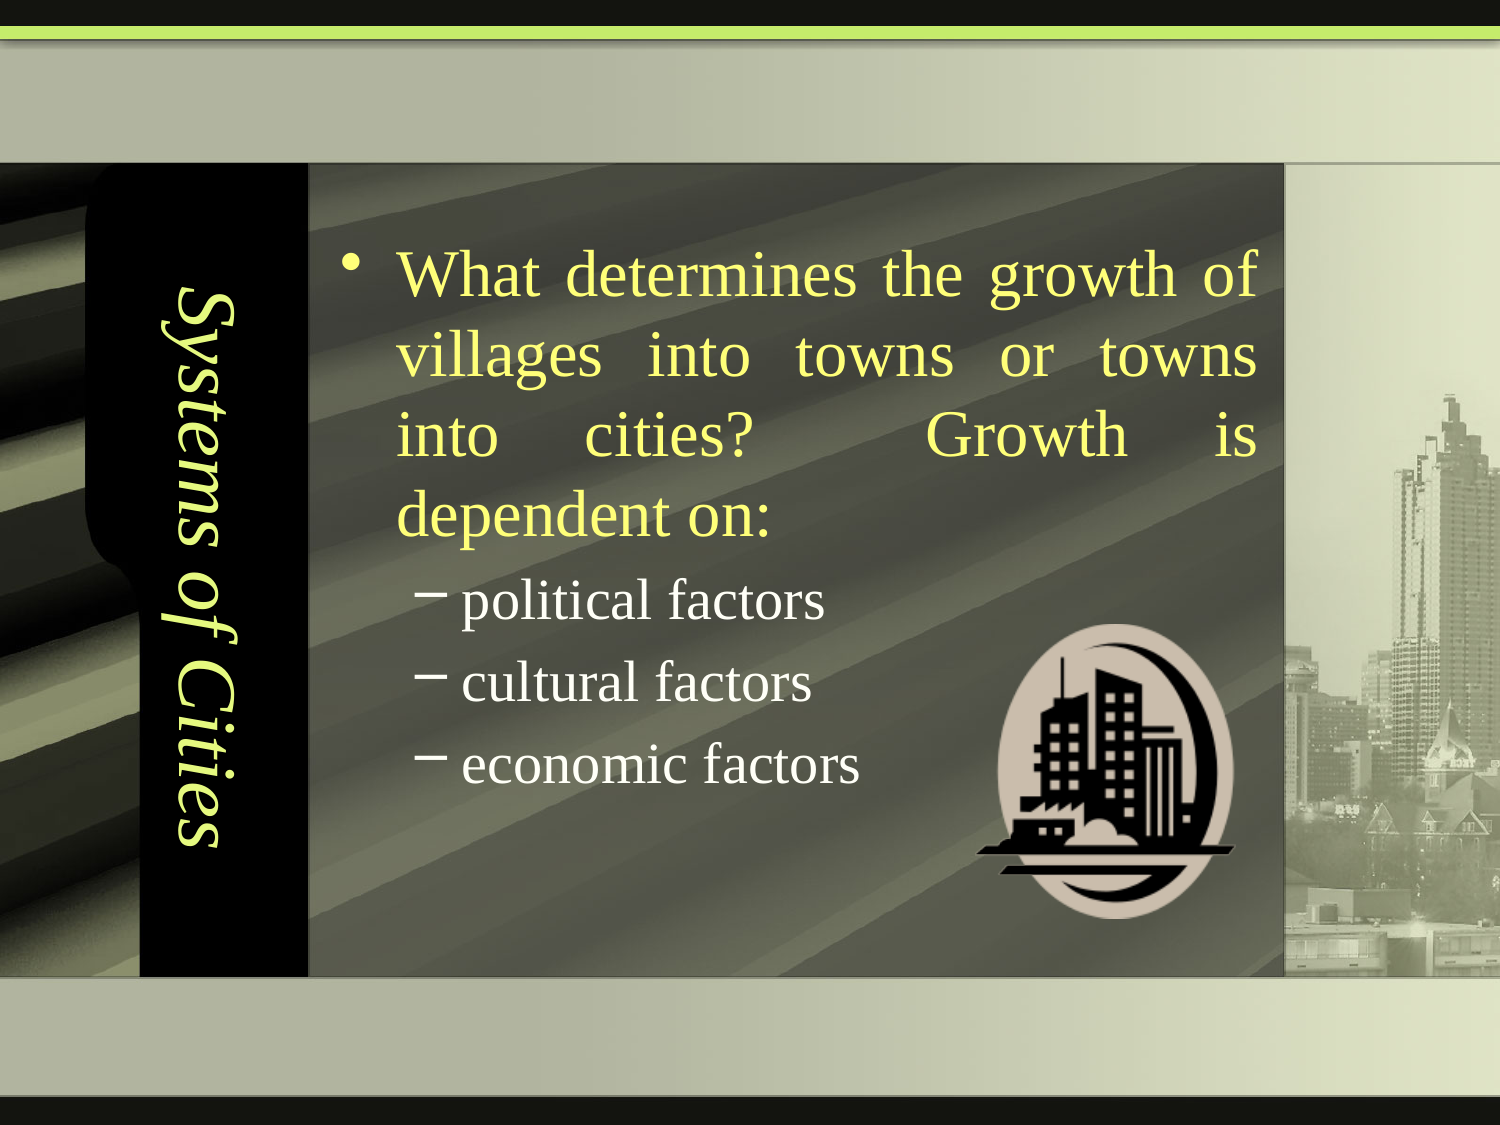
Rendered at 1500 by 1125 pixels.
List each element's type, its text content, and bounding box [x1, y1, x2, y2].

list What determines the growth of villages into towns or towns into cities? Growth is dependent on: political factors cultural factors economic factors [324, 187, 1276, 963]
title Systems of Cities [124, 162, 301, 976]
picture [0, 0, 1500, 1125]
